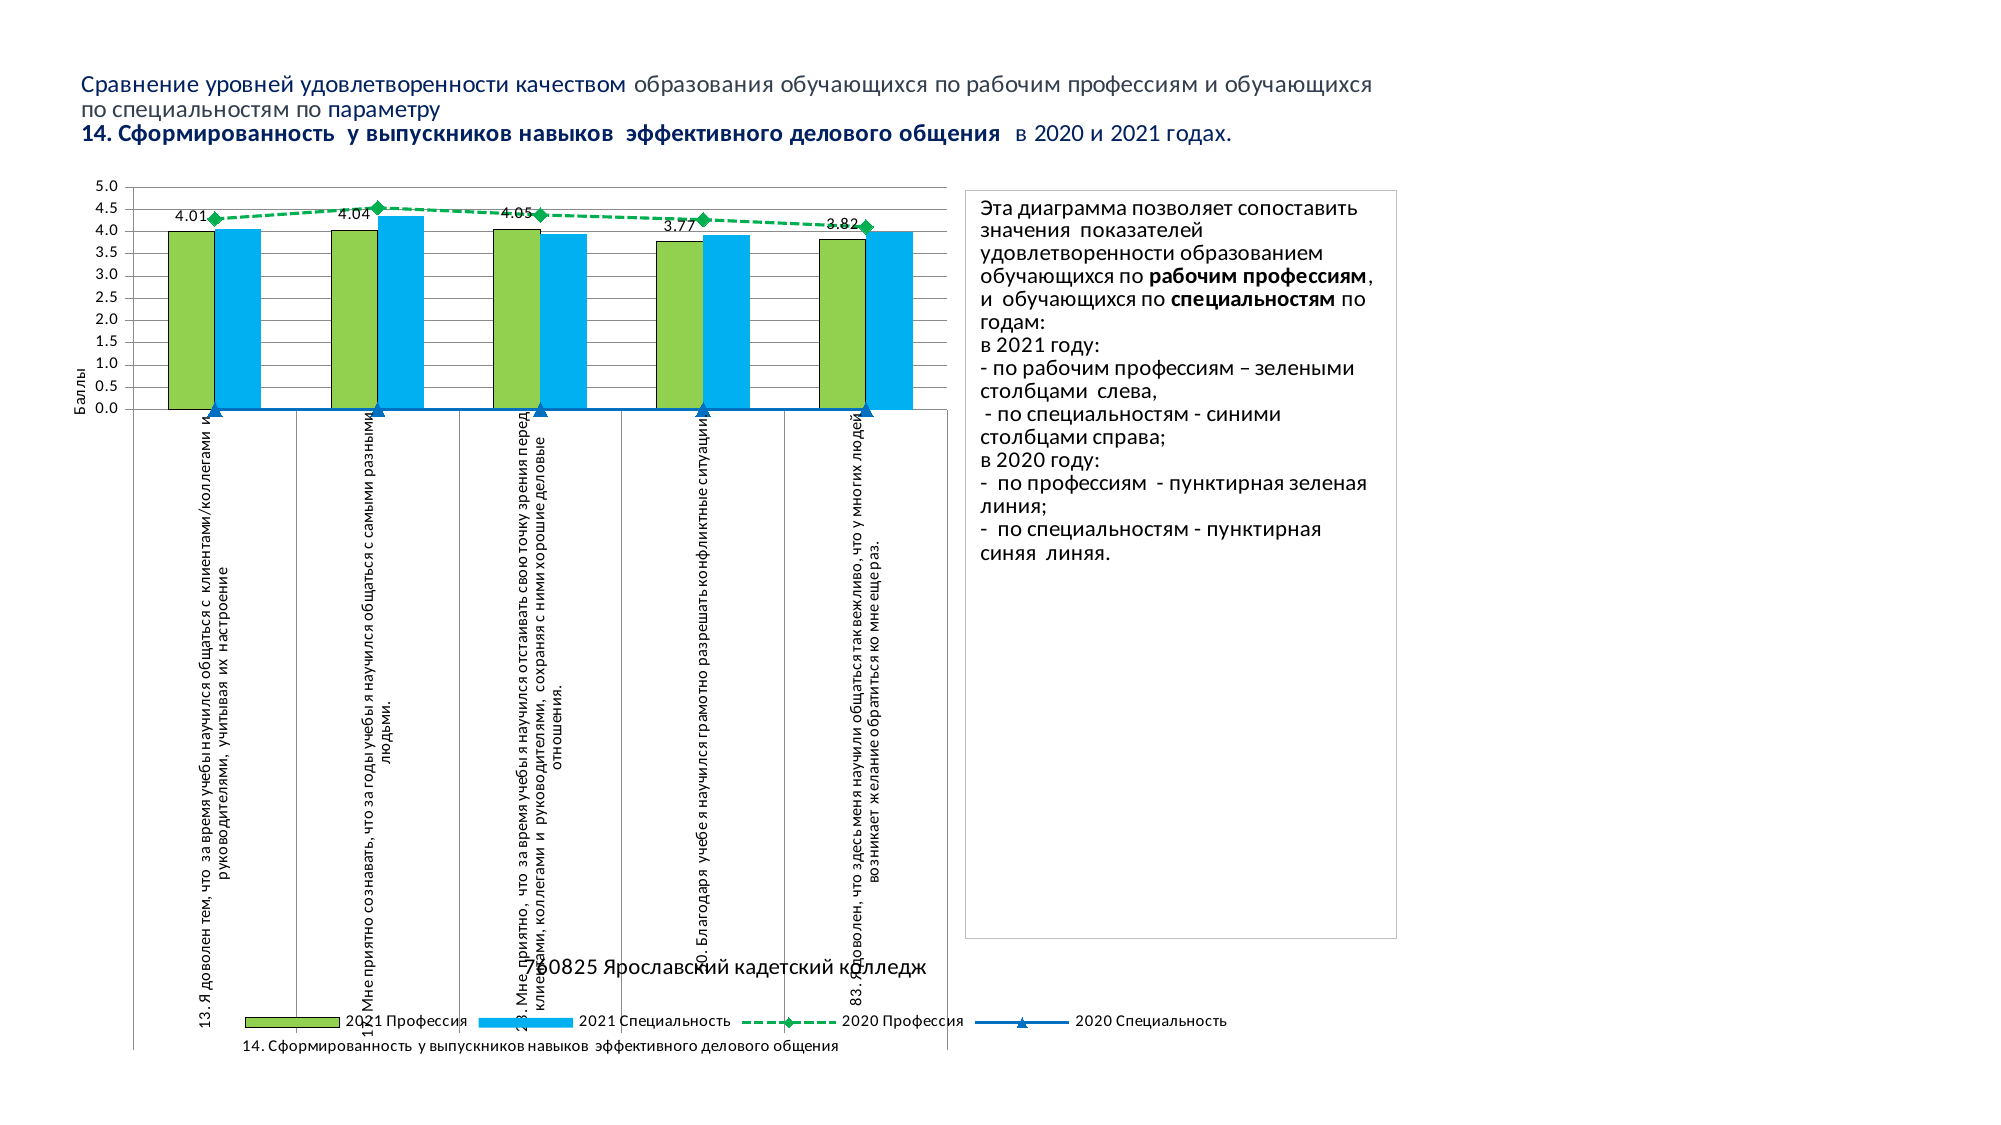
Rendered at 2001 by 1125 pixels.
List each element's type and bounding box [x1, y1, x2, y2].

chart [59, 58, 1414, 1056]
